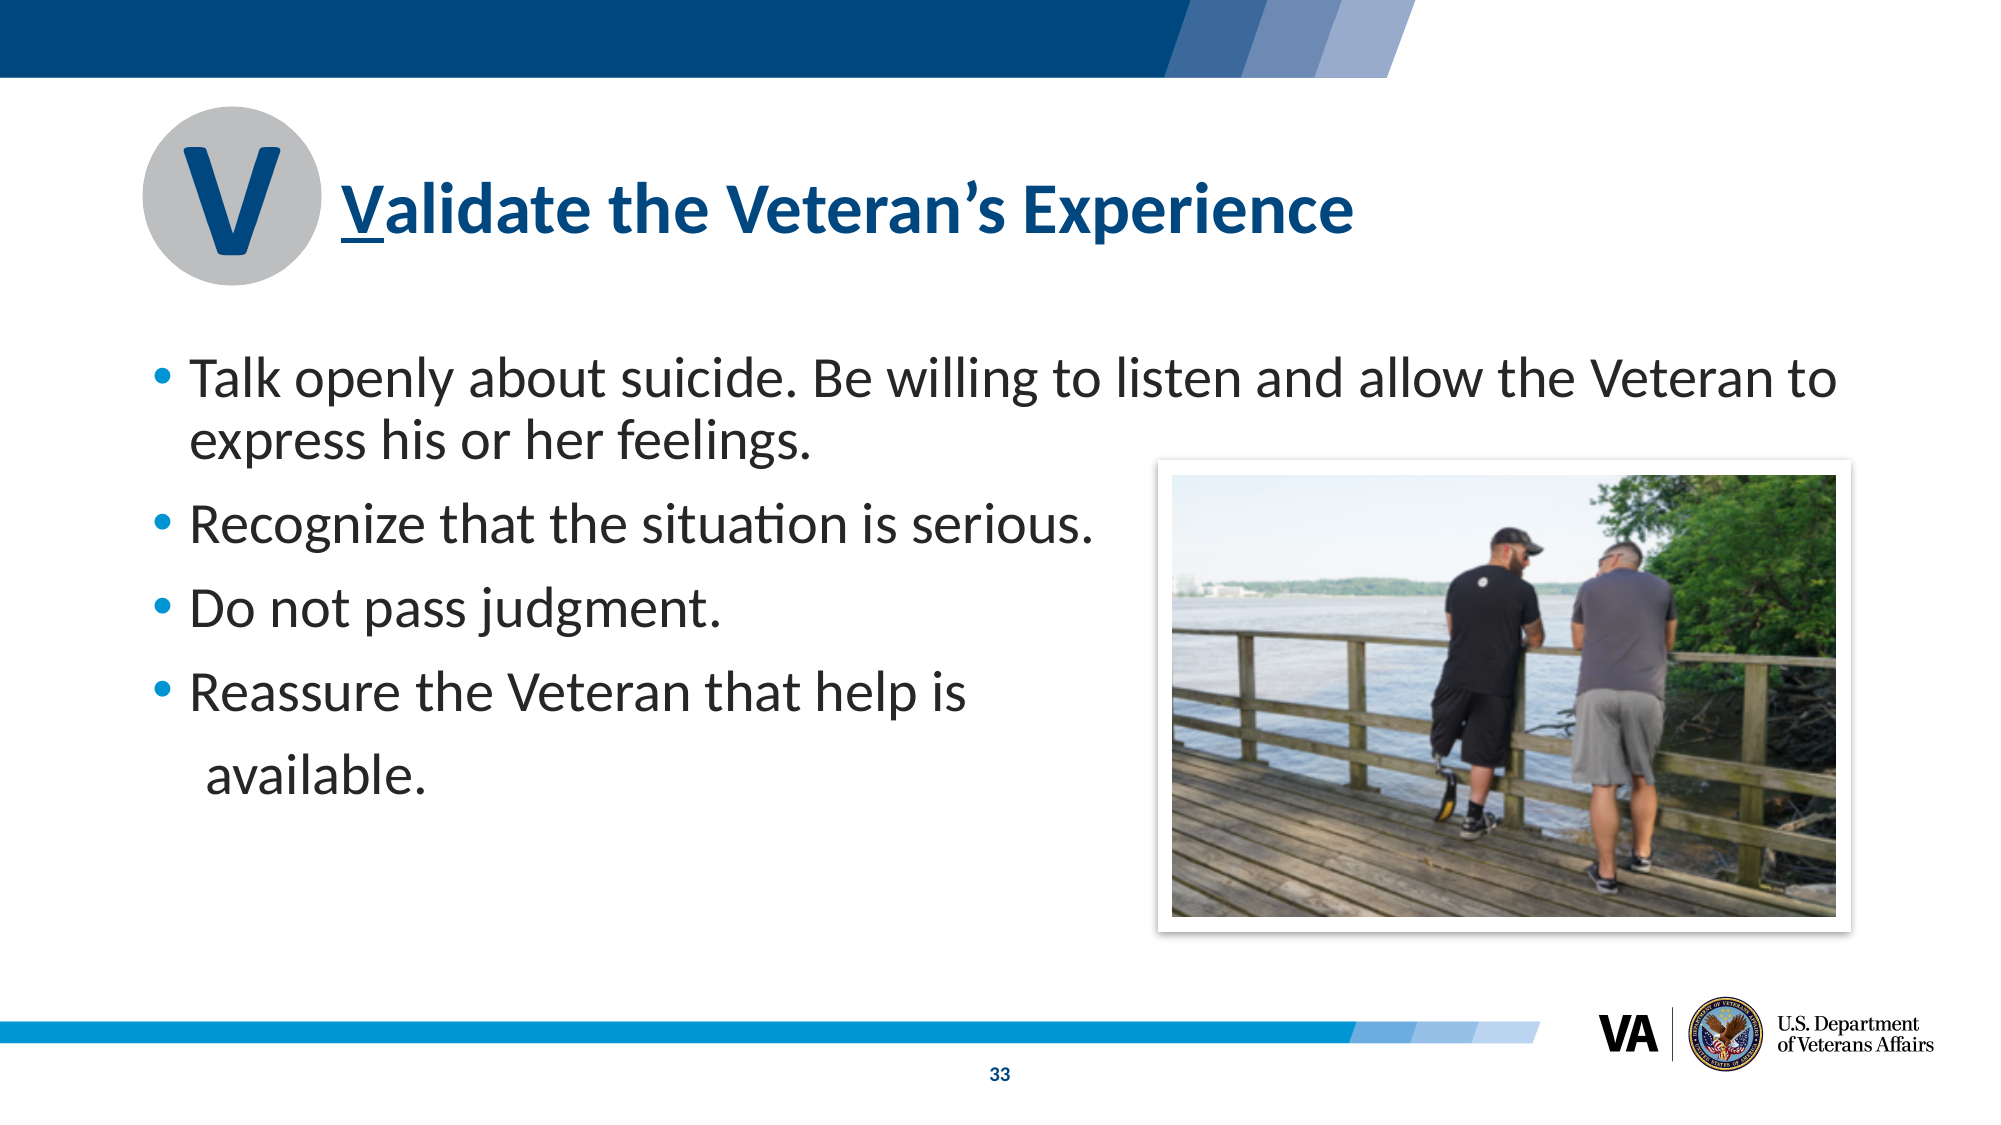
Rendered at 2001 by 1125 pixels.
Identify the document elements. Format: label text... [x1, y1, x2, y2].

title Validate the Veteran’s Experience [326, 123, 2000, 296]
slide_number 33 [774, 1042, 1225, 1103]
picture [0, 0, 2001, 1125]
list Talk openly about suicide. Be willing to listen and allow the Veteran to express his or her feelings. Recognize that the situation is serious. Do not pass judgment. Reassure the Veteran that help is available. [137, 339, 1863, 985]
